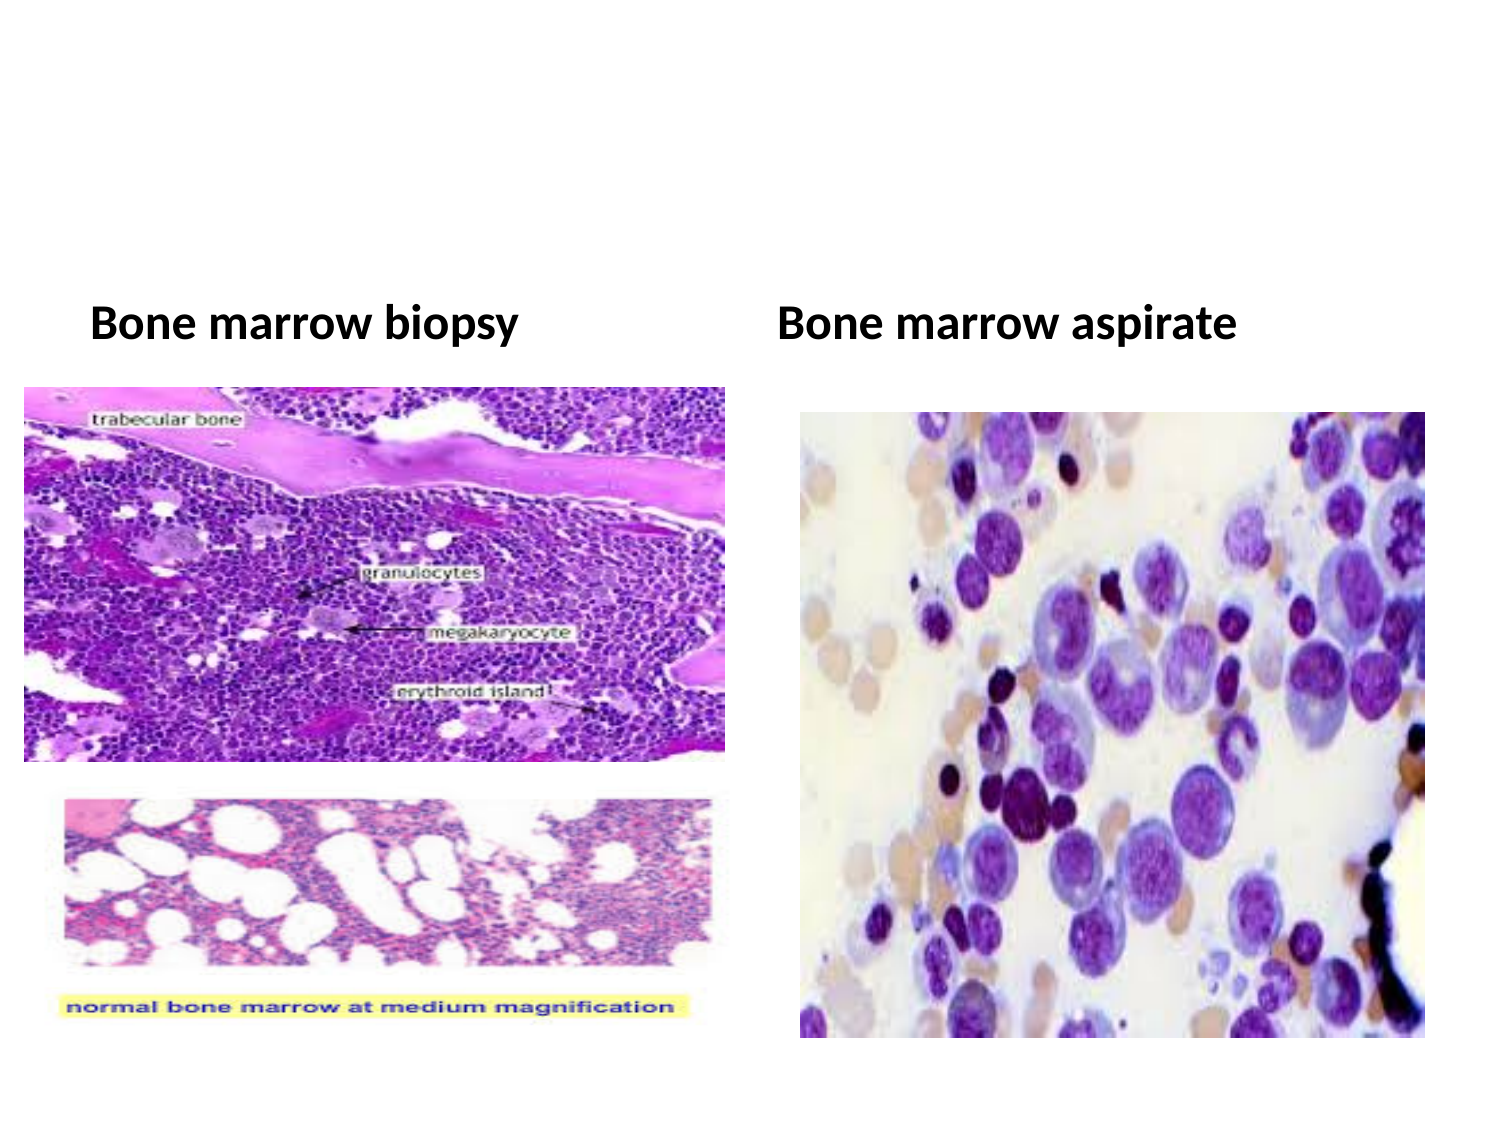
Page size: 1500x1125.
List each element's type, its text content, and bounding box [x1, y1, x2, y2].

list Bone marrow aspirate [761, 251, 1425, 357]
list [24, 387, 726, 761]
picture [24, 762, 738, 1066]
list Bone marrow biopsy [75, 251, 738, 357]
picture [799, 412, 1426, 1038]
